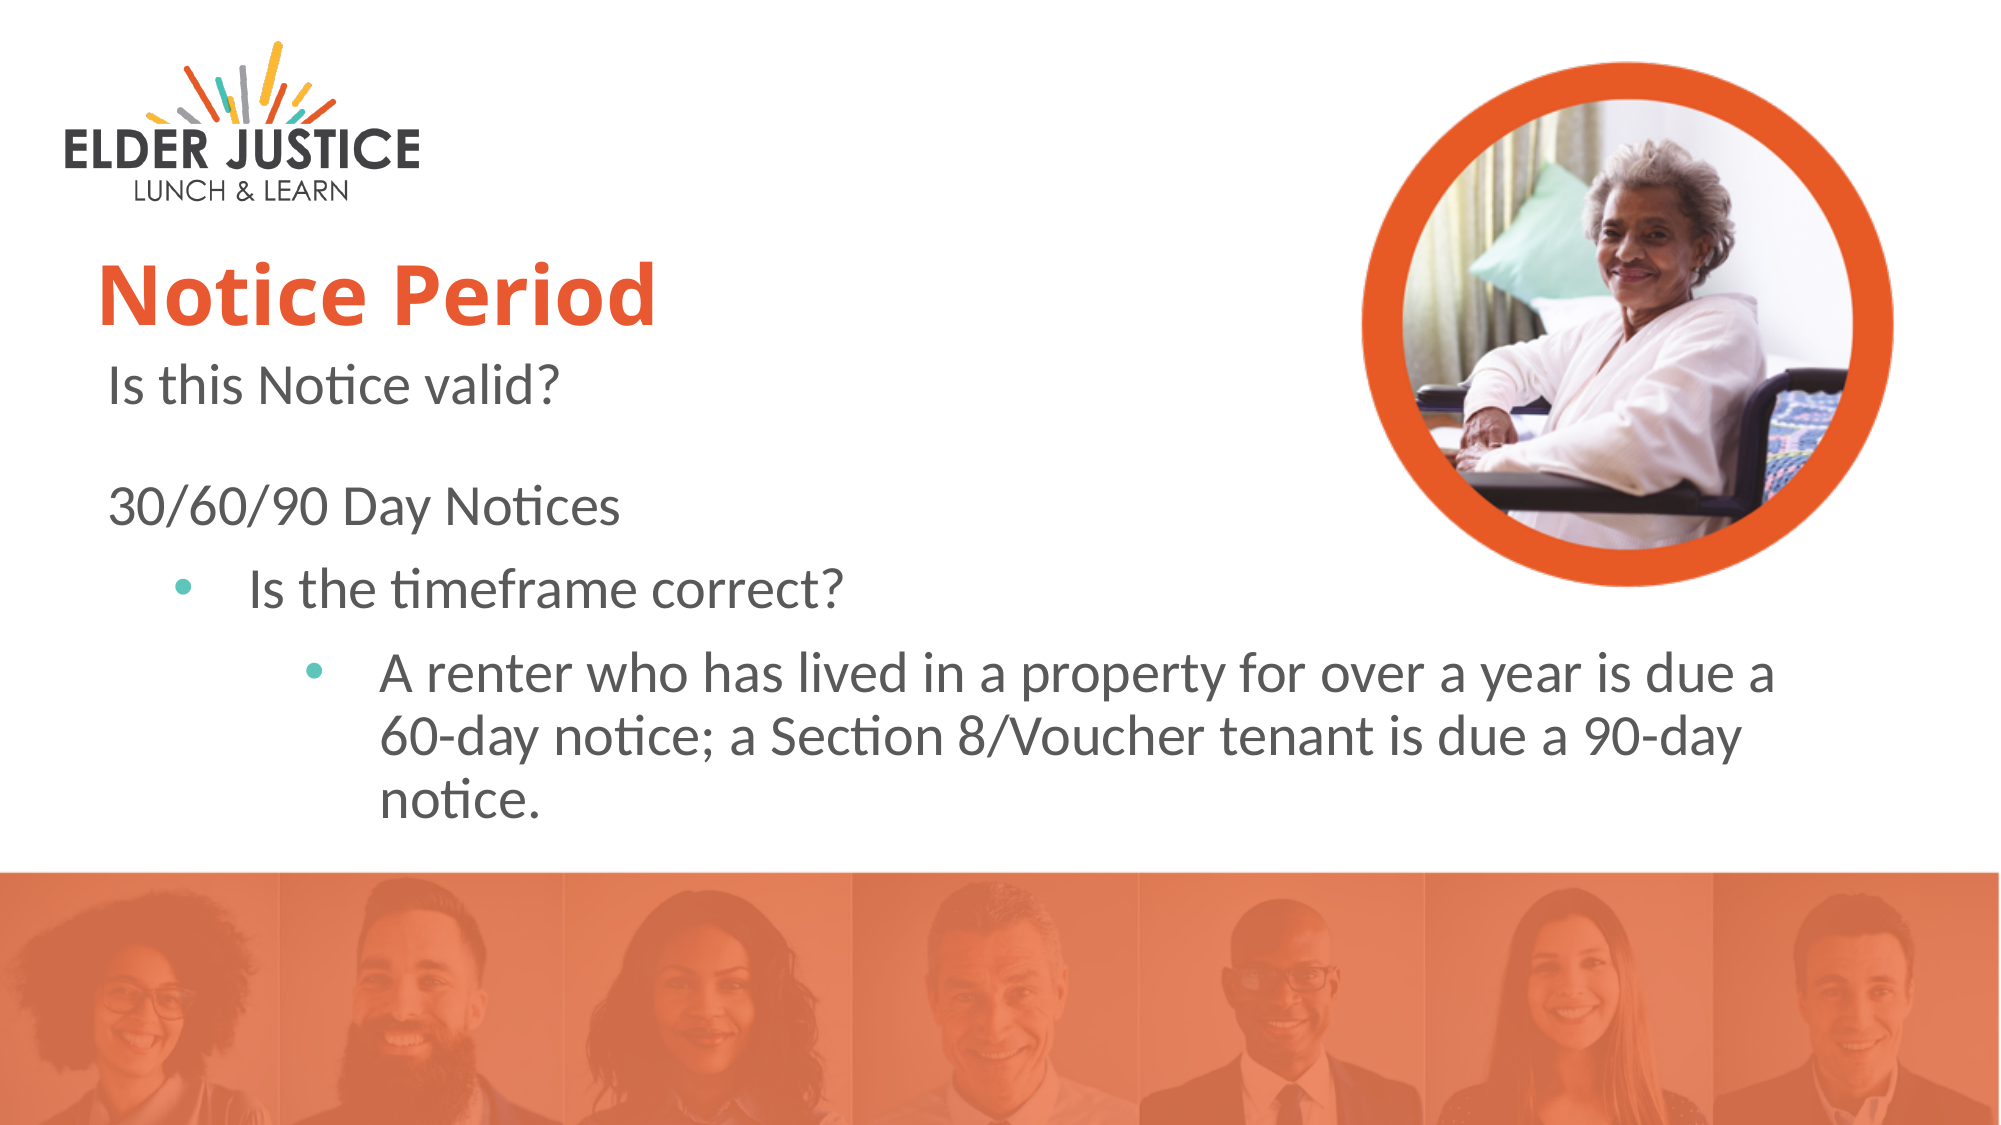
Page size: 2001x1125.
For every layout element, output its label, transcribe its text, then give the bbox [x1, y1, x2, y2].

picture [1312, 0, 1944, 631]
text_box Notice Period [80, 235, 1154, 350]
picture [0, 823, 2000, 1125]
list Is this Notice valid? 30/60/90 Day Notices Is the timeframe correct? A renter who has lived in a property for over a year is due a 60-day notice; a Section 8/Voucher tenant is due a 90-day notice. [92, 338, 1881, 802]
picture [56, 35, 424, 210]
